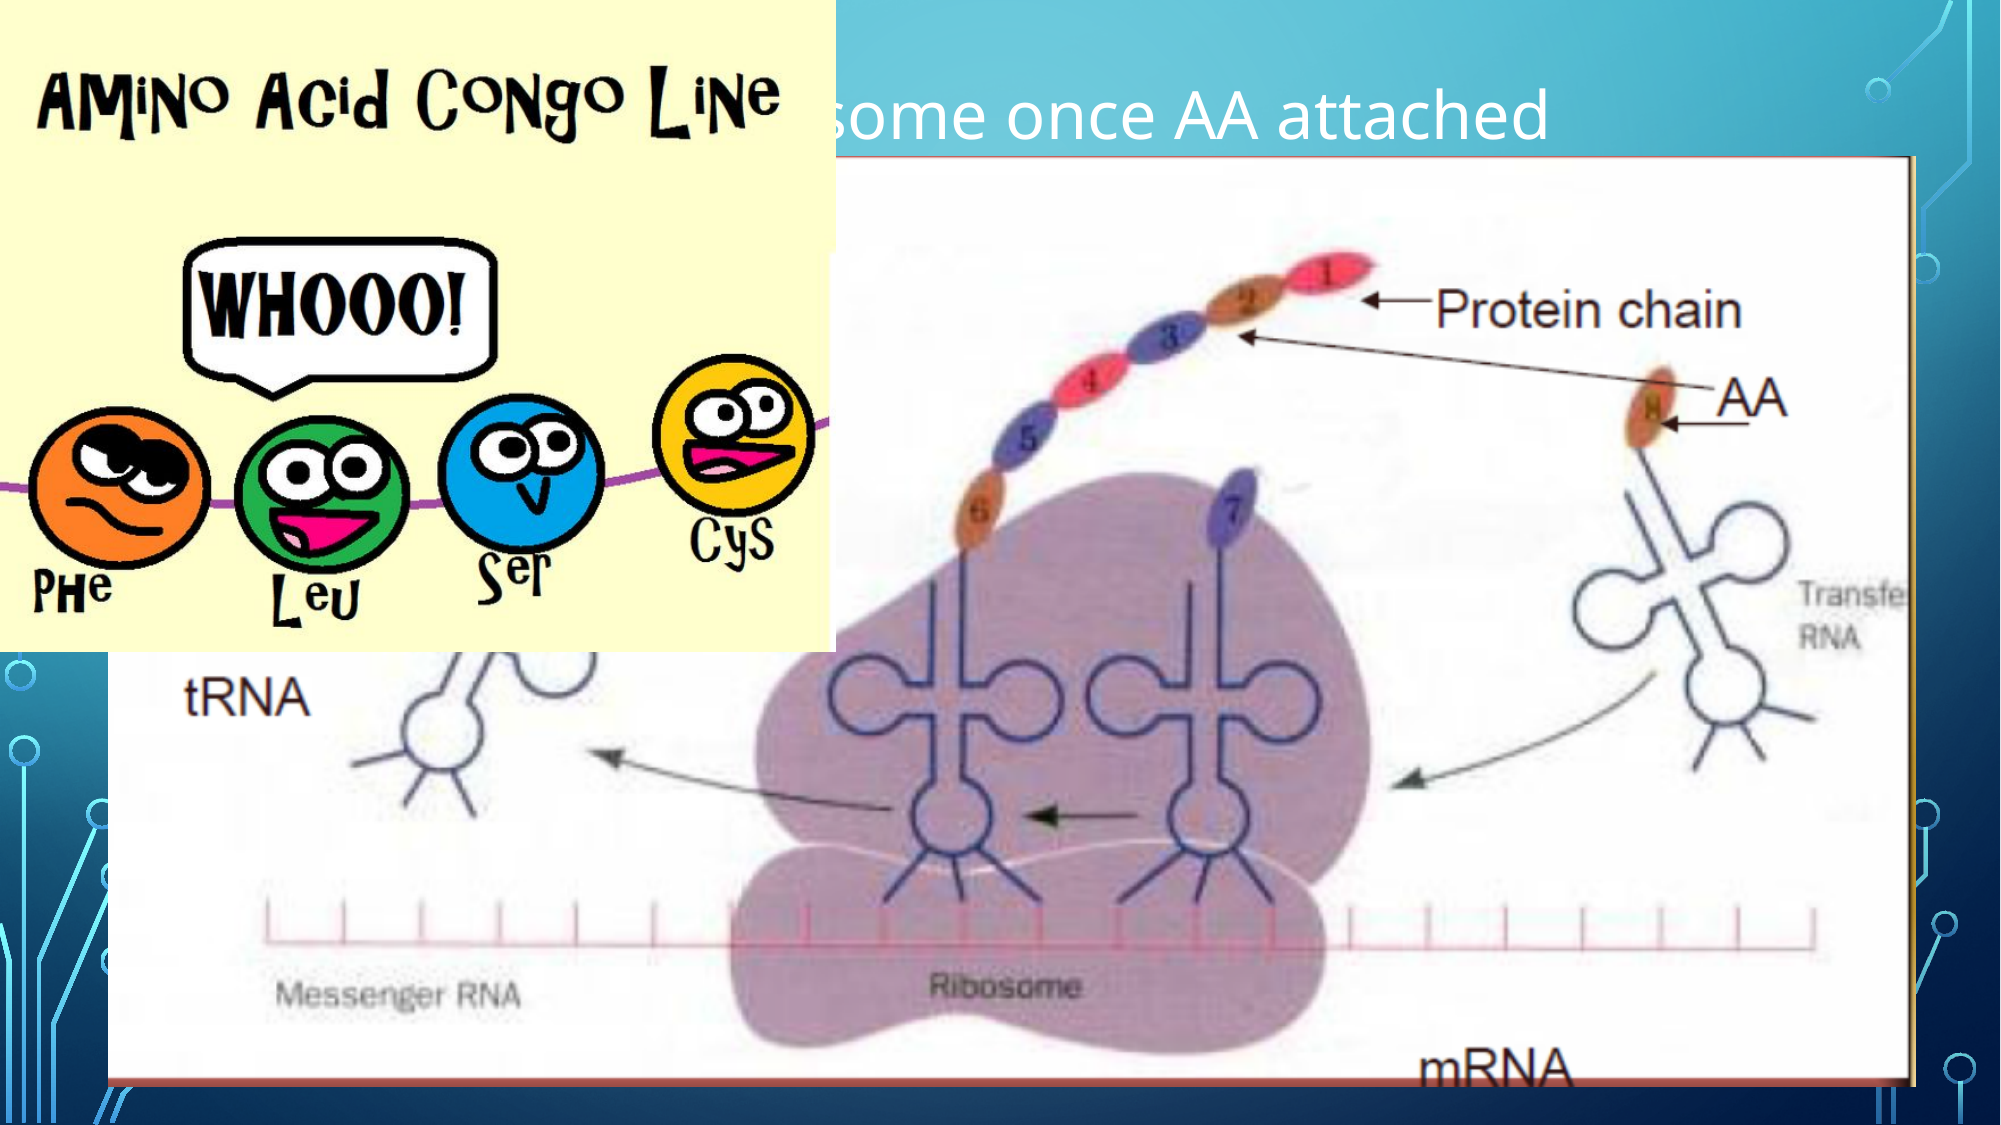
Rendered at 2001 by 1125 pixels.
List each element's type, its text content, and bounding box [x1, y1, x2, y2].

list 5. tRNA leaves ribosome once AA attached [836, 49, 1800, 156]
picture [0, 0, 1916, 1087]
